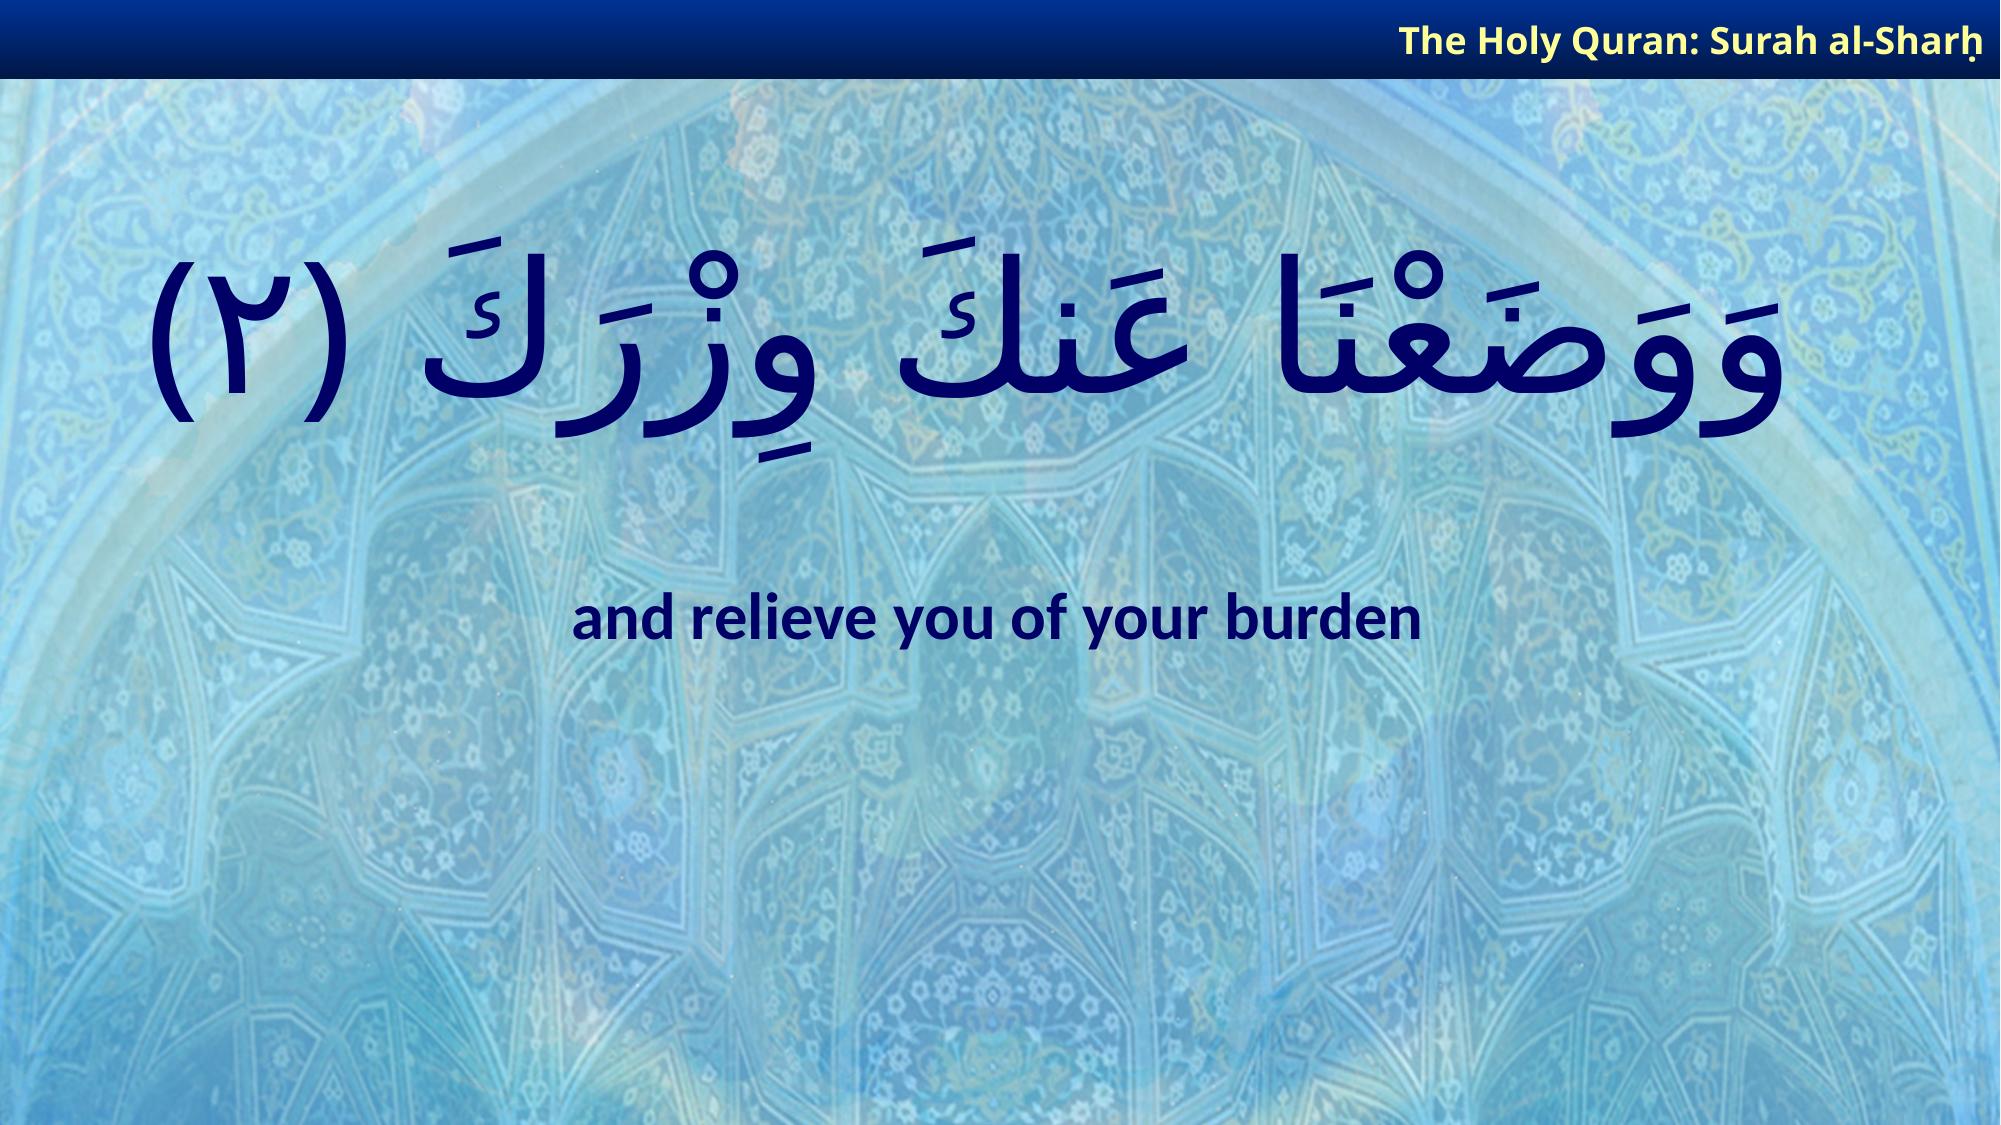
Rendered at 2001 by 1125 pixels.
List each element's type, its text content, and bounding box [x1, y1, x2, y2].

text_box The Holy Quran: Surah al-Sharḥ [0, 0, 2000, 79]
title وَوَضَعْنَا عَنكَ وِزْرَكَ ﴿٢﴾ [0, 231, 2000, 473]
subtitle and relieve you of your burden [7, 574, 1989, 862]
picture [0, 0, 2001, 1125]
